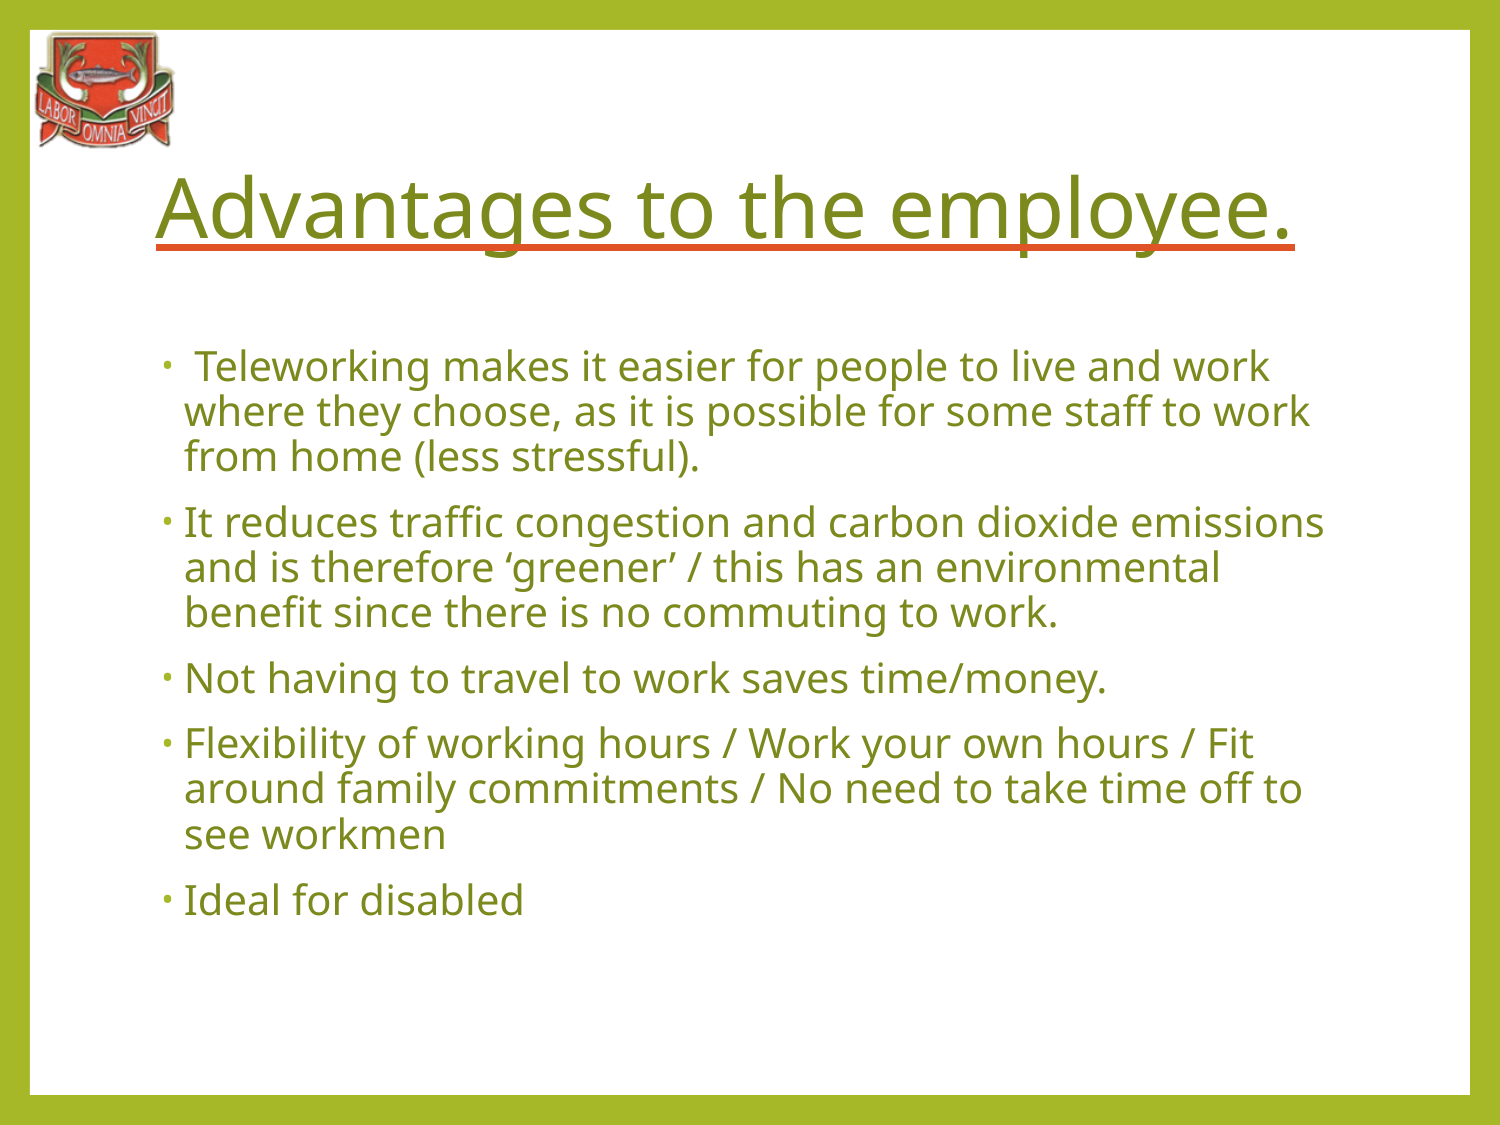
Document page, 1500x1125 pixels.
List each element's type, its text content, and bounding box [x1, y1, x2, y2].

picture [30, 19, 180, 166]
list Teleworking makes it easier for people to live and work where they choose, as it is possible for some staff to work from home (less stressful). It reduces traffic congestion and carbon dioxide emissions and is therefore ‘greener’ / this has an environmental benefit since there is no commuting to work. Not having to travel to work saves time/money. Flexibility of working hours / Work your own hours / Fit around family commitments / No need to take time off to see workmen Ideal for disabled [140, 337, 1356, 1000]
title Advantages to the employee. [140, 99, 1356, 323]
